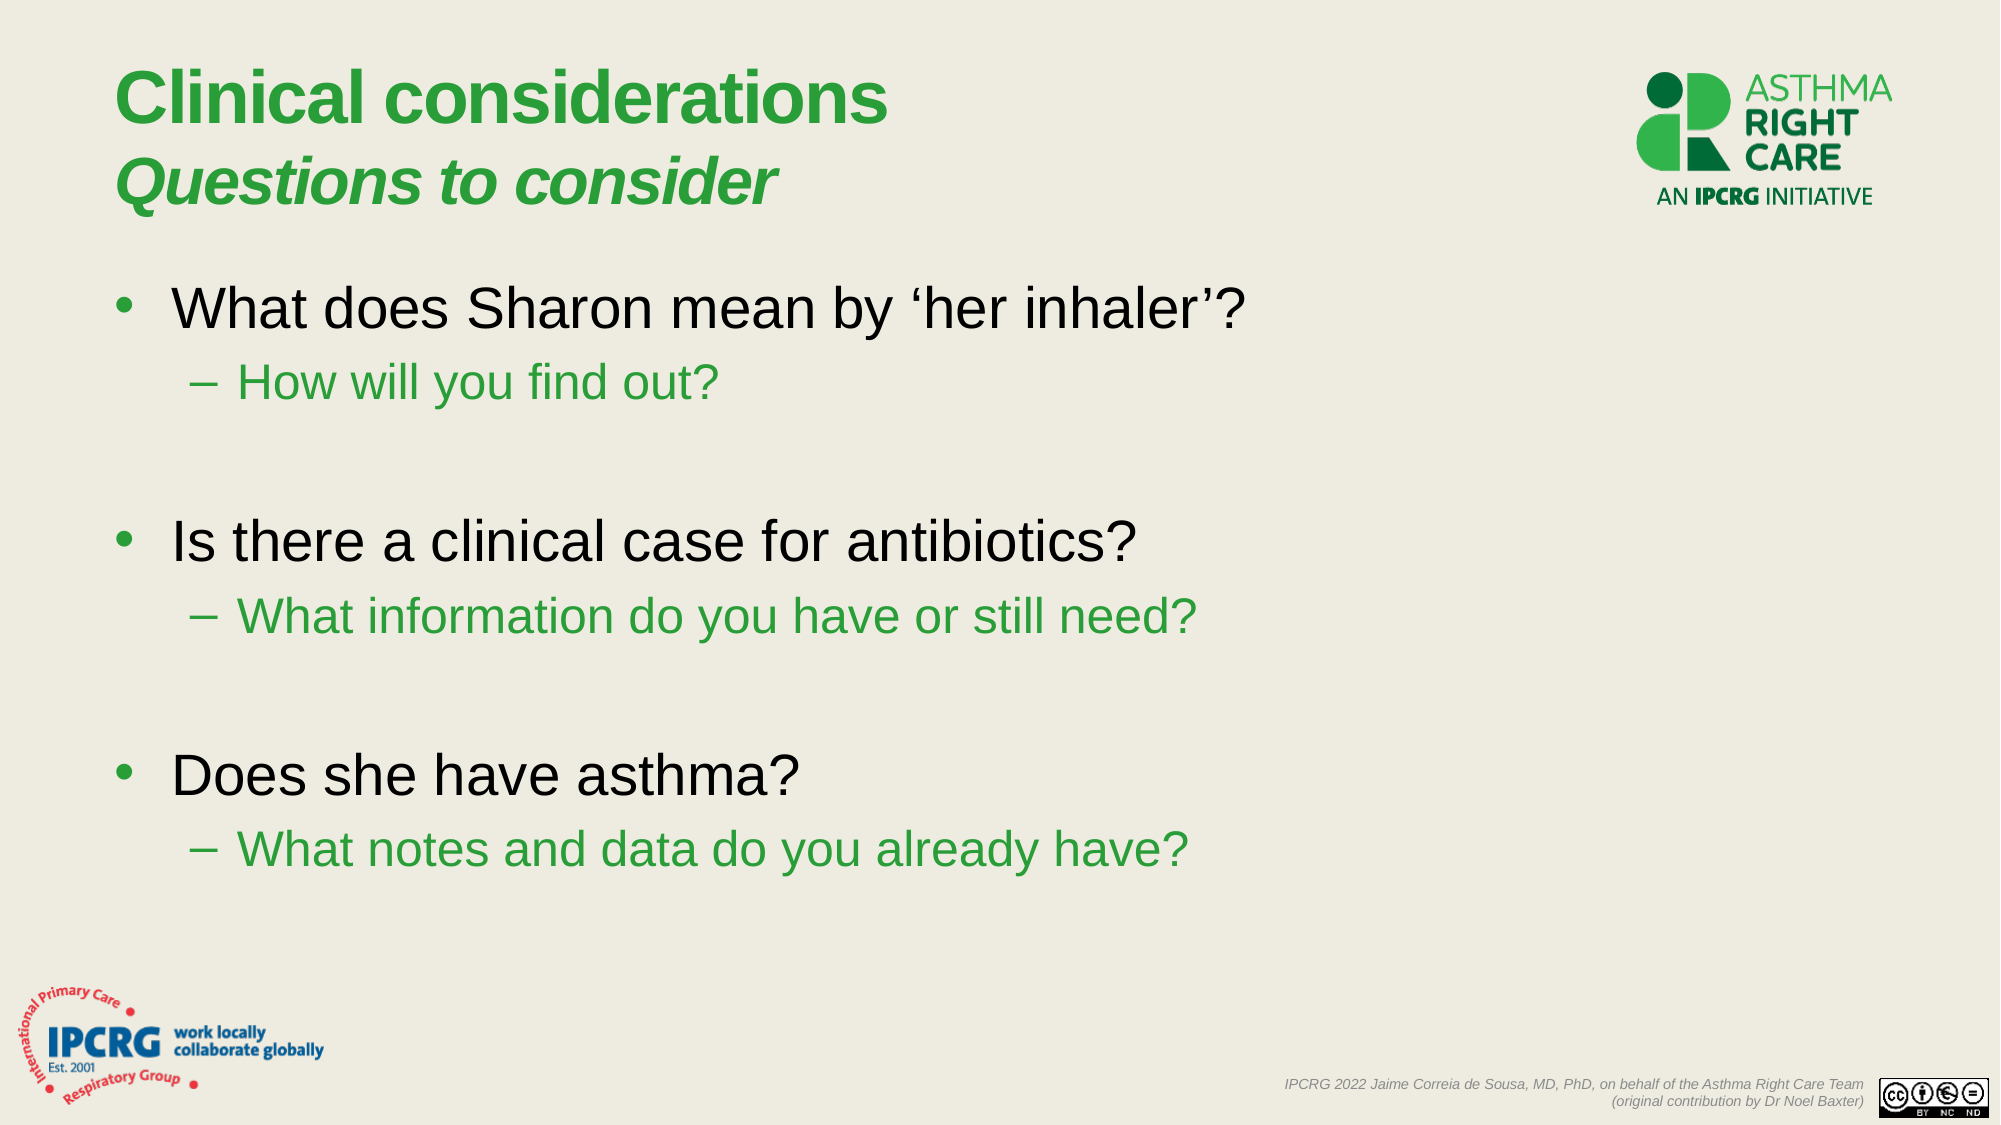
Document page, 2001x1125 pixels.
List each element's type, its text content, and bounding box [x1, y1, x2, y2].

picture [1628, 67, 1900, 210]
picture [1879, 1078, 1989, 1118]
list What does Sharon mean by ‘her inhaler’? How will you find out? Is there a clinical case for antibiotics? What information do you have or still need? Does she have asthma? What notes and data do you already have? [99, 262, 1900, 1005]
picture [18, 987, 324, 1105]
title Clinical considerations Questions to consider [99, 45, 1238, 233]
